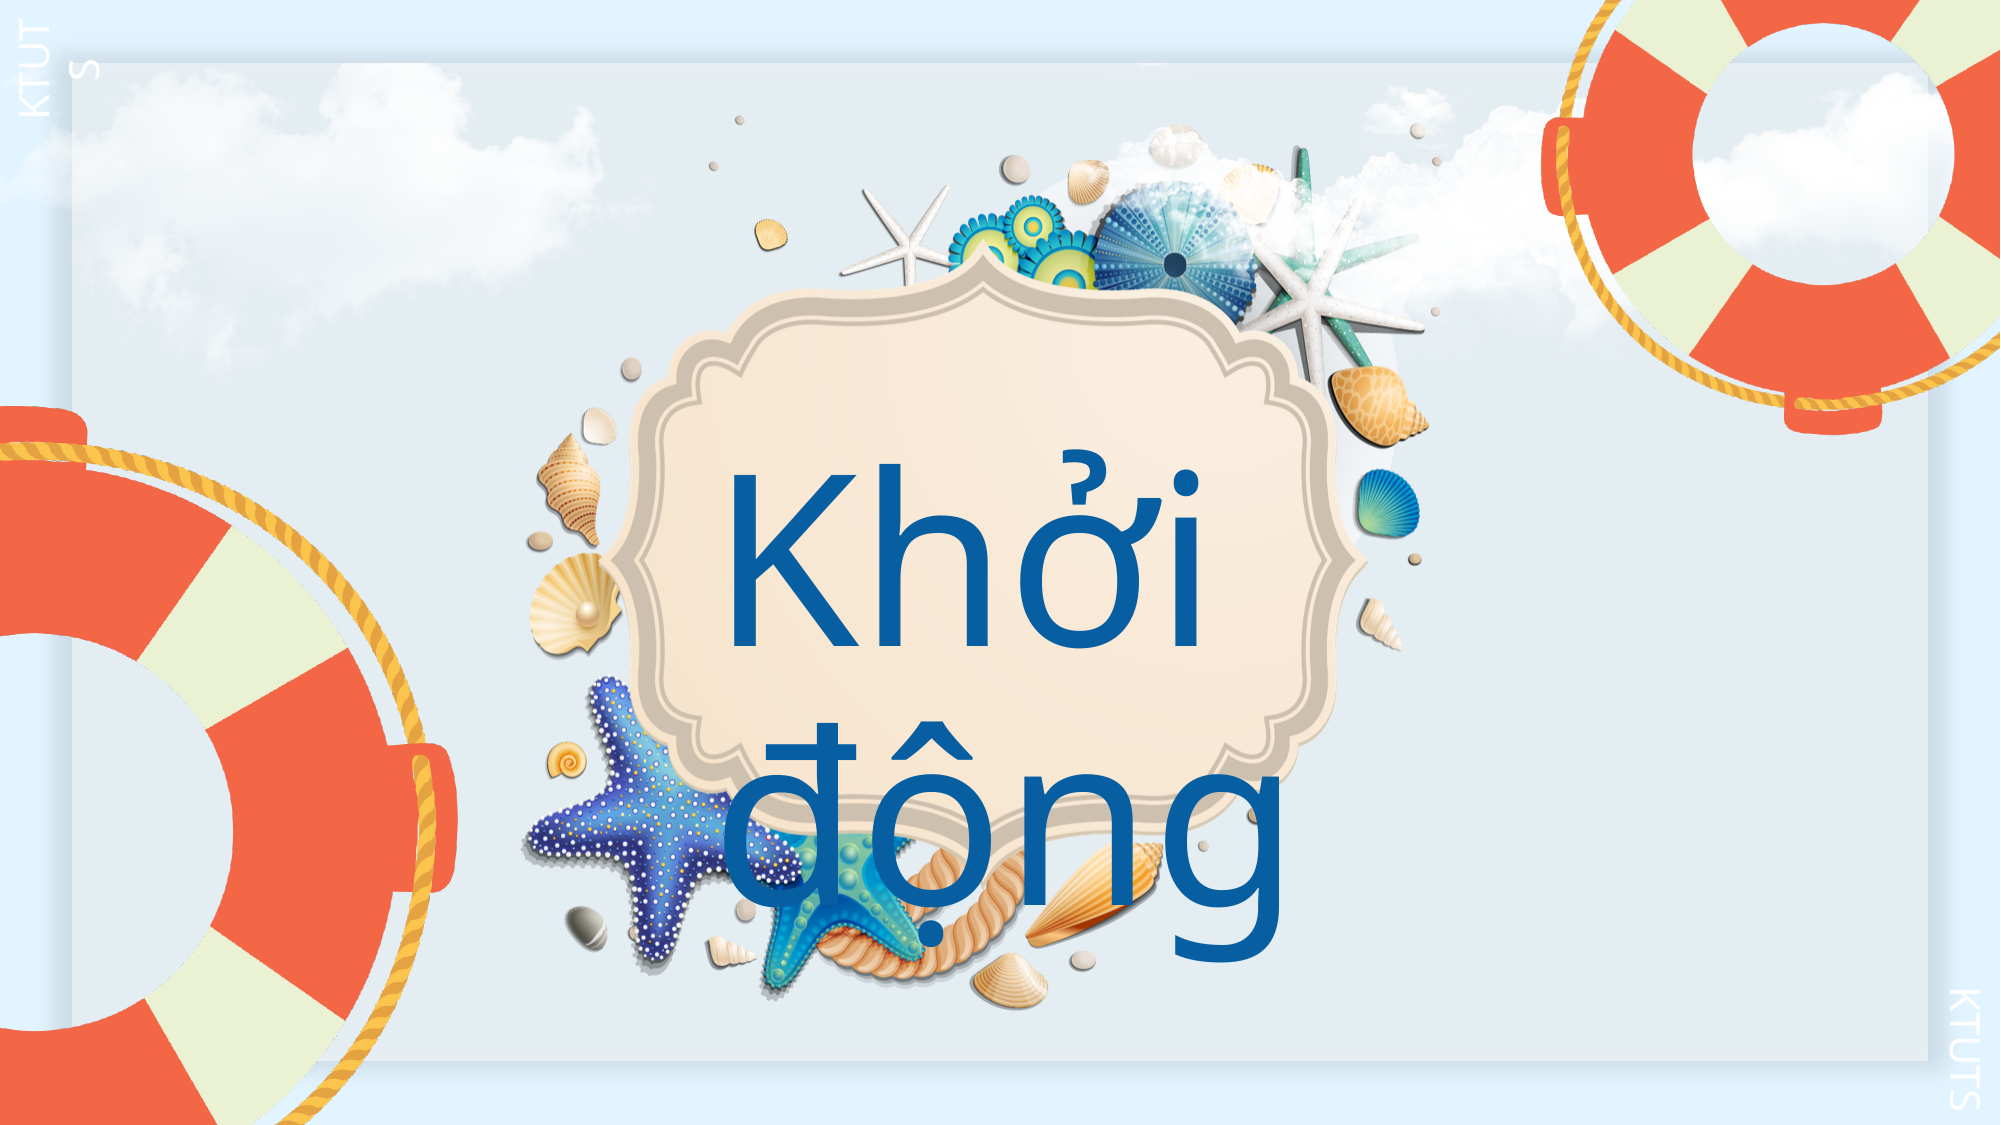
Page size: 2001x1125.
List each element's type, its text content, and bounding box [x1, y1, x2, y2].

picture [0, 0, 2000, 1125]
title Khởi động [696, 431, 1435, 650]
